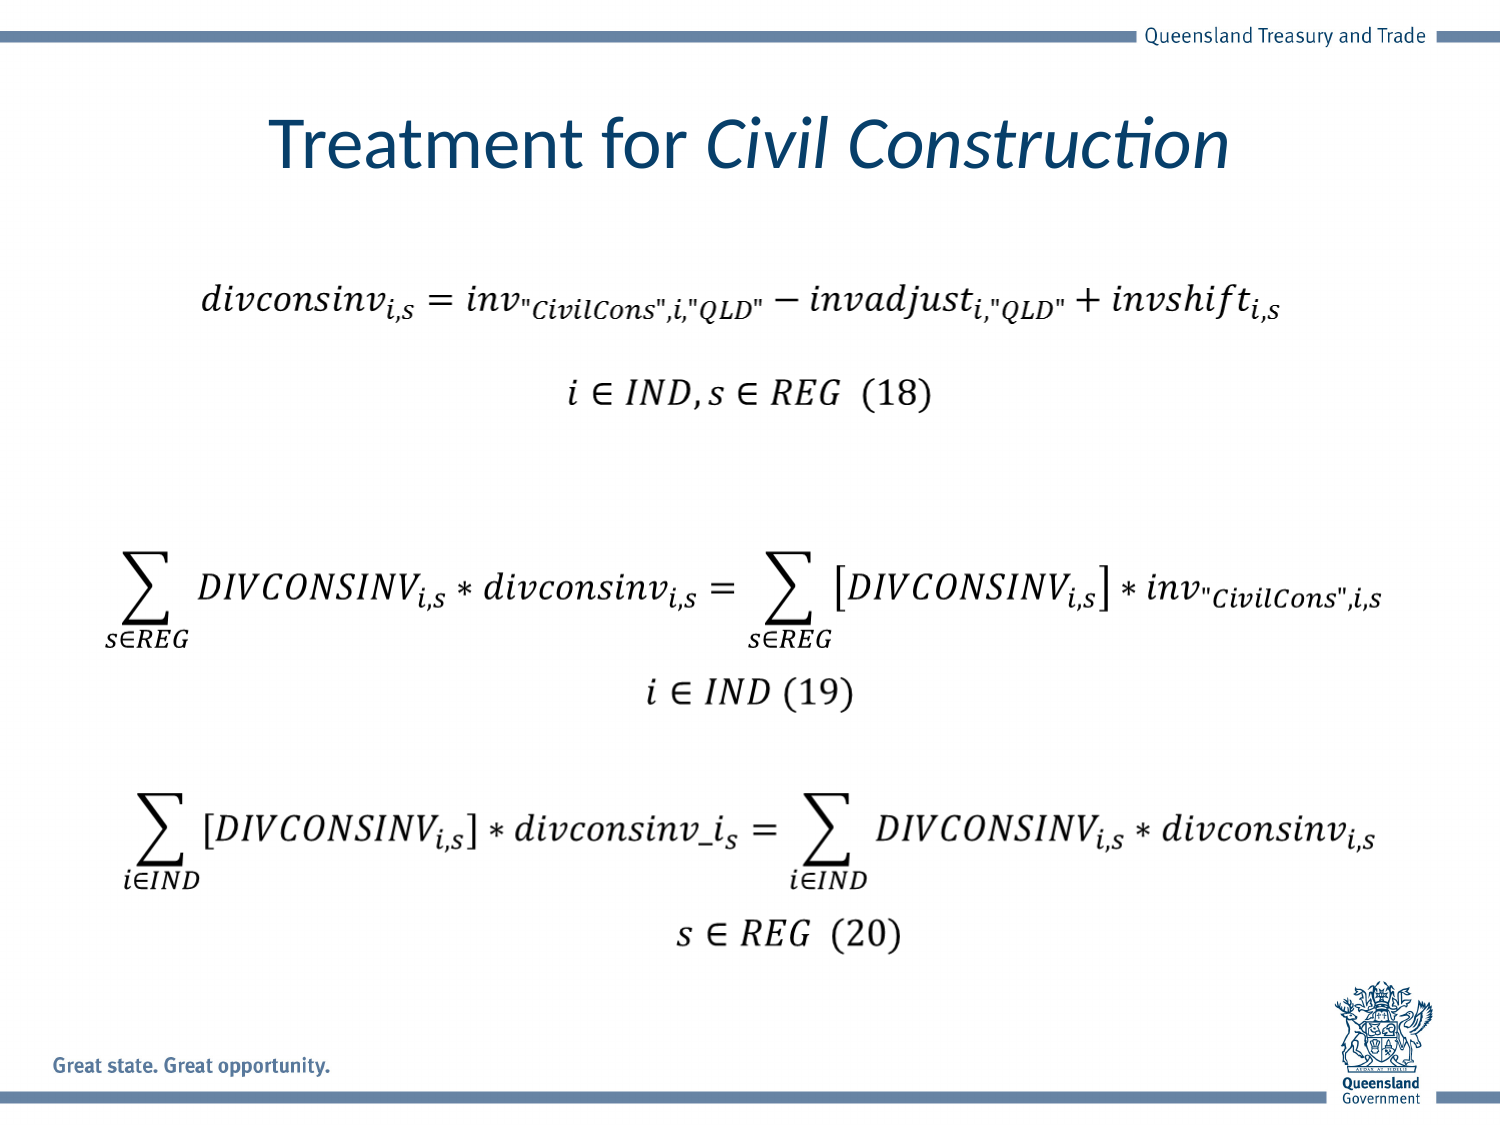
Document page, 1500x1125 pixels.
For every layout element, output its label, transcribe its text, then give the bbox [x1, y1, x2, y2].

text_box [624, 660, 876, 722]
text_box [655, 901, 924, 963]
text_box [0, 772, 1500, 898]
text_box [0, 267, 1500, 422]
picture [0, 898, 1500, 1125]
picture [0, 422, 1500, 772]
picture [0, 0, 1500, 267]
text_box [0, 530, 1494, 656]
title Treatment for Civil Construction [74, 44, 1426, 233]
